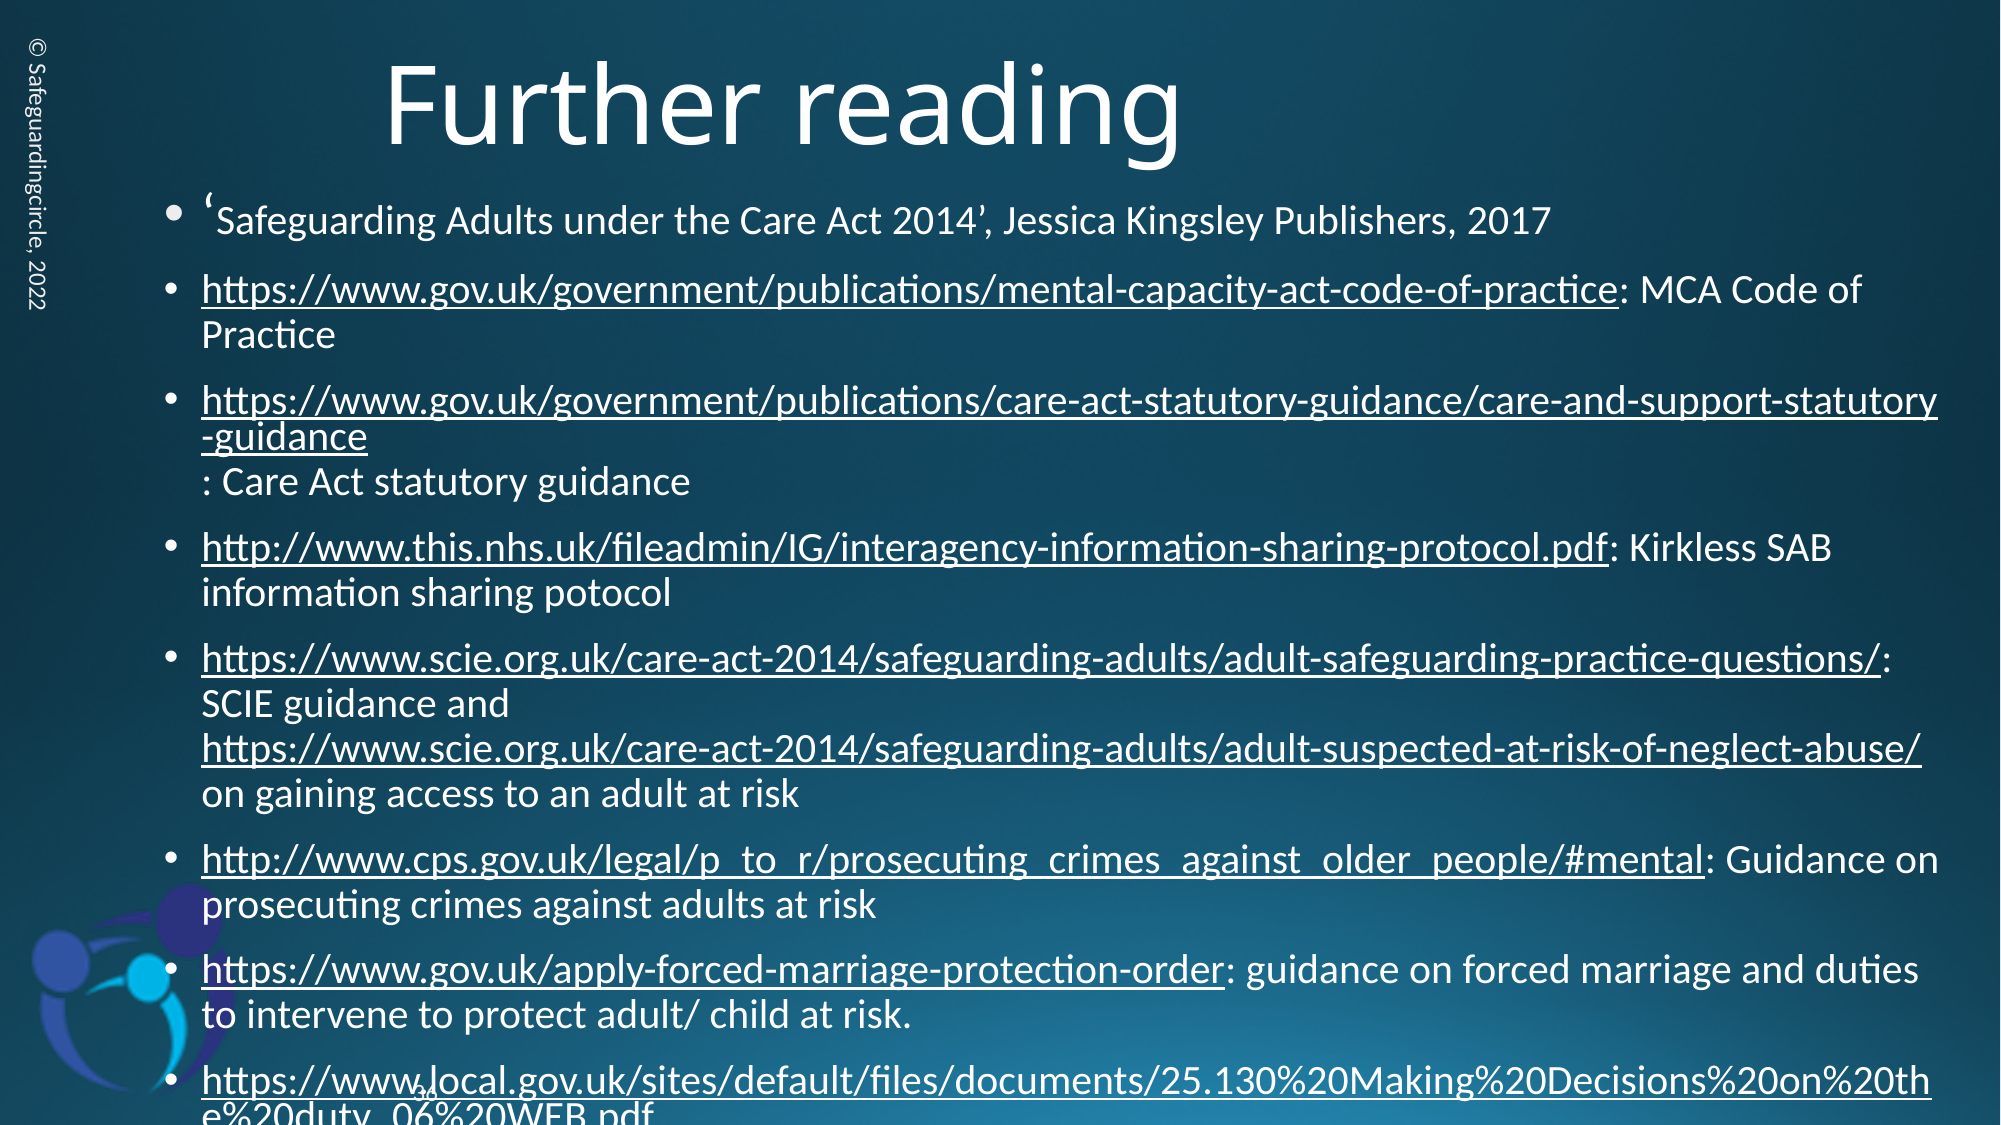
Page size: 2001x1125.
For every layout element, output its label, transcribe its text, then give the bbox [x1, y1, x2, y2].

title Further reading [366, 42, 1634, 176]
list ‘Safeguarding Adults under the Care Act 2014’, Jessica Kingsley Publishers, 2017 https://www.gov.uk/government/publications/mental-capacity-act-code-of-practice: MCA Code of Practice https://www.gov.uk/government/publications/care-act-statutory-guidance/care-and-support-statutory-guidance: Care Act statutory guidance http://www.this.nhs.uk/fileadmin/IG/interagency-information-sharing-protocol.pdf: Kirkless SAB information sharing potocol https://www.scie.org.uk/care-act-2014/safeguarding-adults/adult-safeguarding-practice-questions/: SCIE guidance and https://www.scie.org.uk/care-act-2014/safeguarding-adults/adult-suspected-at-risk-of-neglect-abuse/ on gaining access to an adult at risk http://www.cps.gov.uk/legal/p_to_r/prosecuting_crimes_against_older_people/#mental: Guidance on prosecuting crimes against adults at risk https://www.gov.uk/apply-forced-marriage-protection-order: guidance on forced marriage and duties to intervene to protect adult/ child at risk. https://www.local.gov.uk/sites/default/files/documents/25.130%20Making%20Decisions%20on%20the%20duty_06%20WEB.pdf: LGA and ADASS guidance on decision making re s42 enquiries [148, 176, 1964, 1032]
footer © Safeguardingcircle, 2022 [9, 22, 70, 698]
slide_number 36 [3, 1061, 454, 1121]
picture [0, 0, 2001, 1125]
